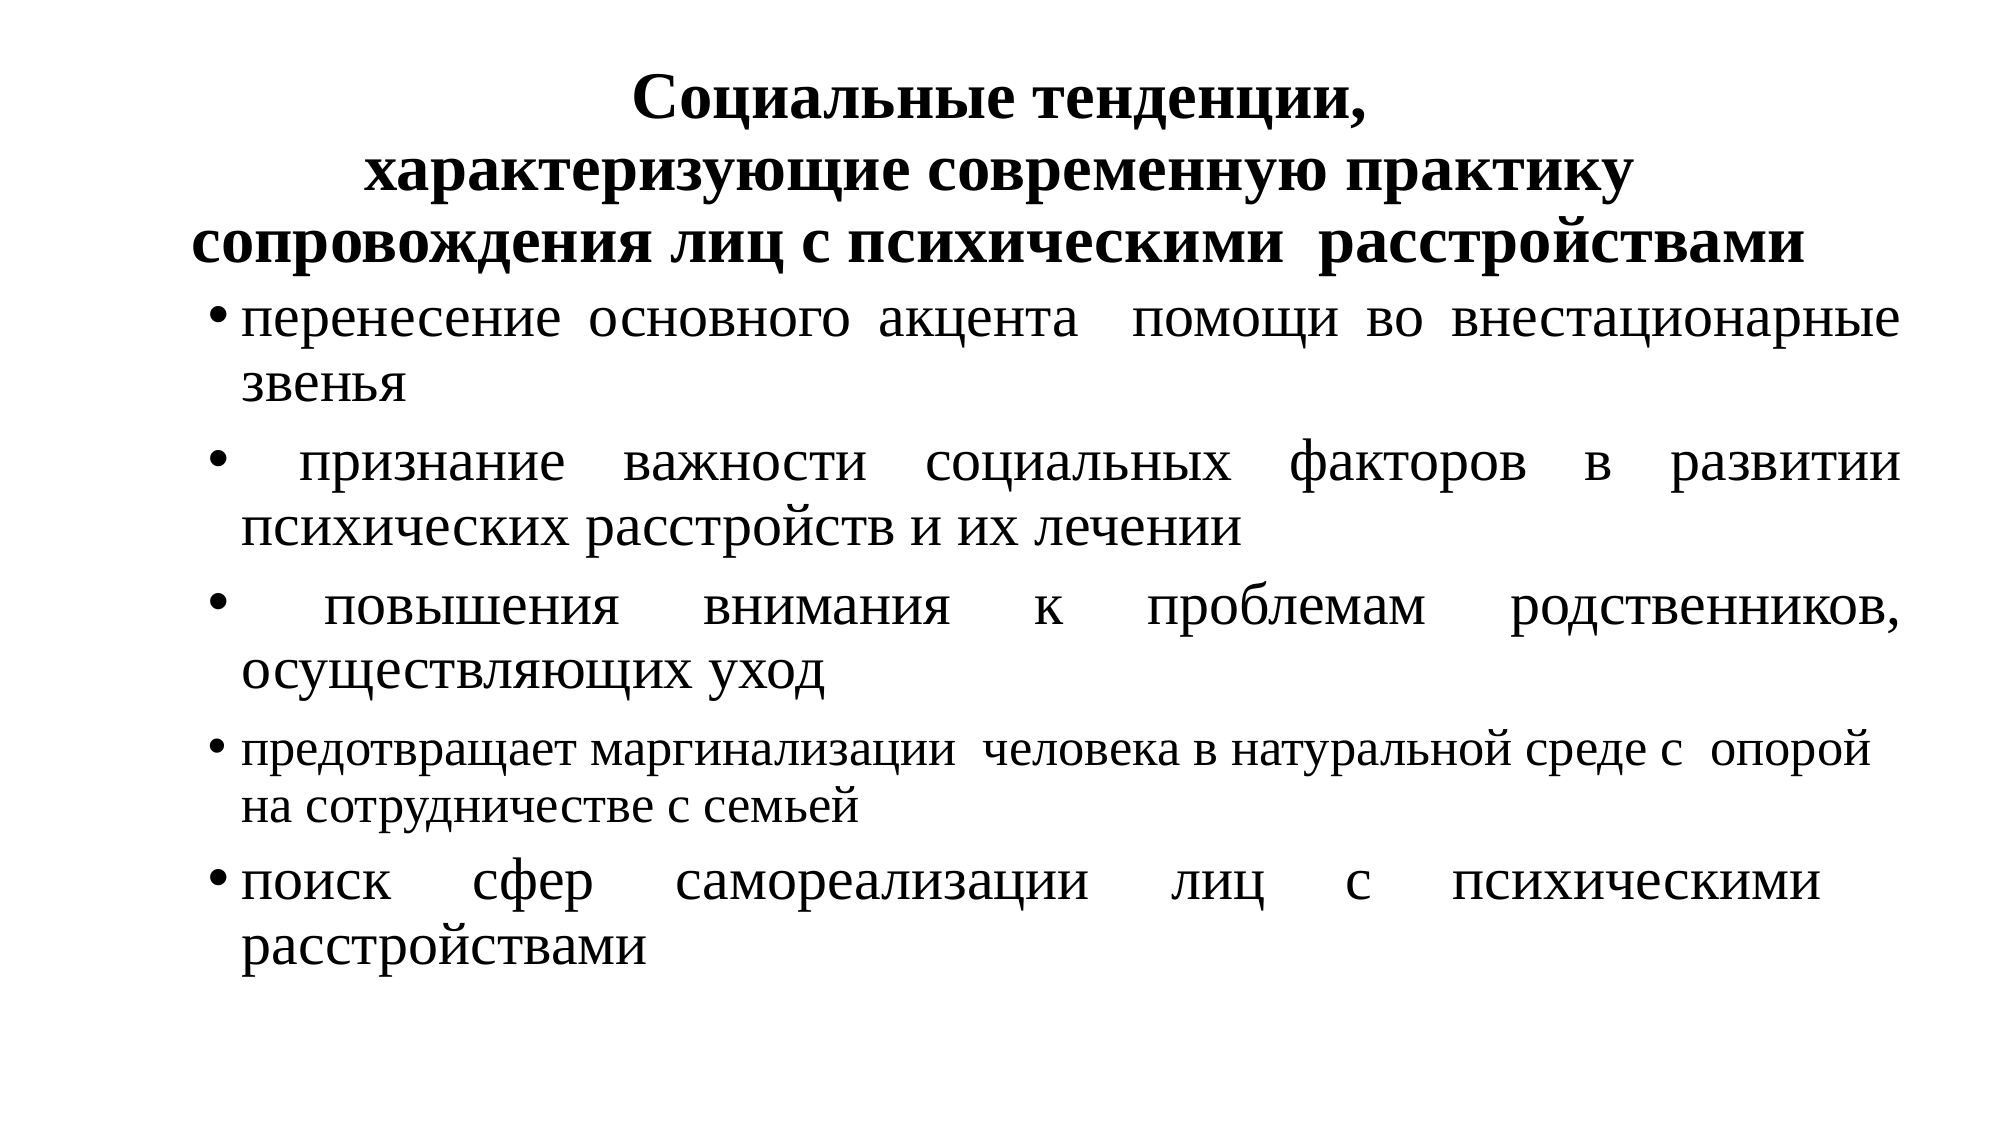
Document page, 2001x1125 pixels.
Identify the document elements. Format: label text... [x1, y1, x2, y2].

title Социальные тенденции, характеризующие современную практику сопровождения лиц с психическими расстройствами [137, 59, 1863, 278]
list перенесение основного акцента помощи во внестационарные звенья признание важности социальных факторов в развитии психических расстройств и их лечении повышения внимания к проблемам родственников, осуществляющих уход предотвращает маргинализации человека в натуральной среде с опорой на сотрудничестве с семьей поиск сфер самореализации лиц с психическими расстройствами [192, 277, 1918, 992]
